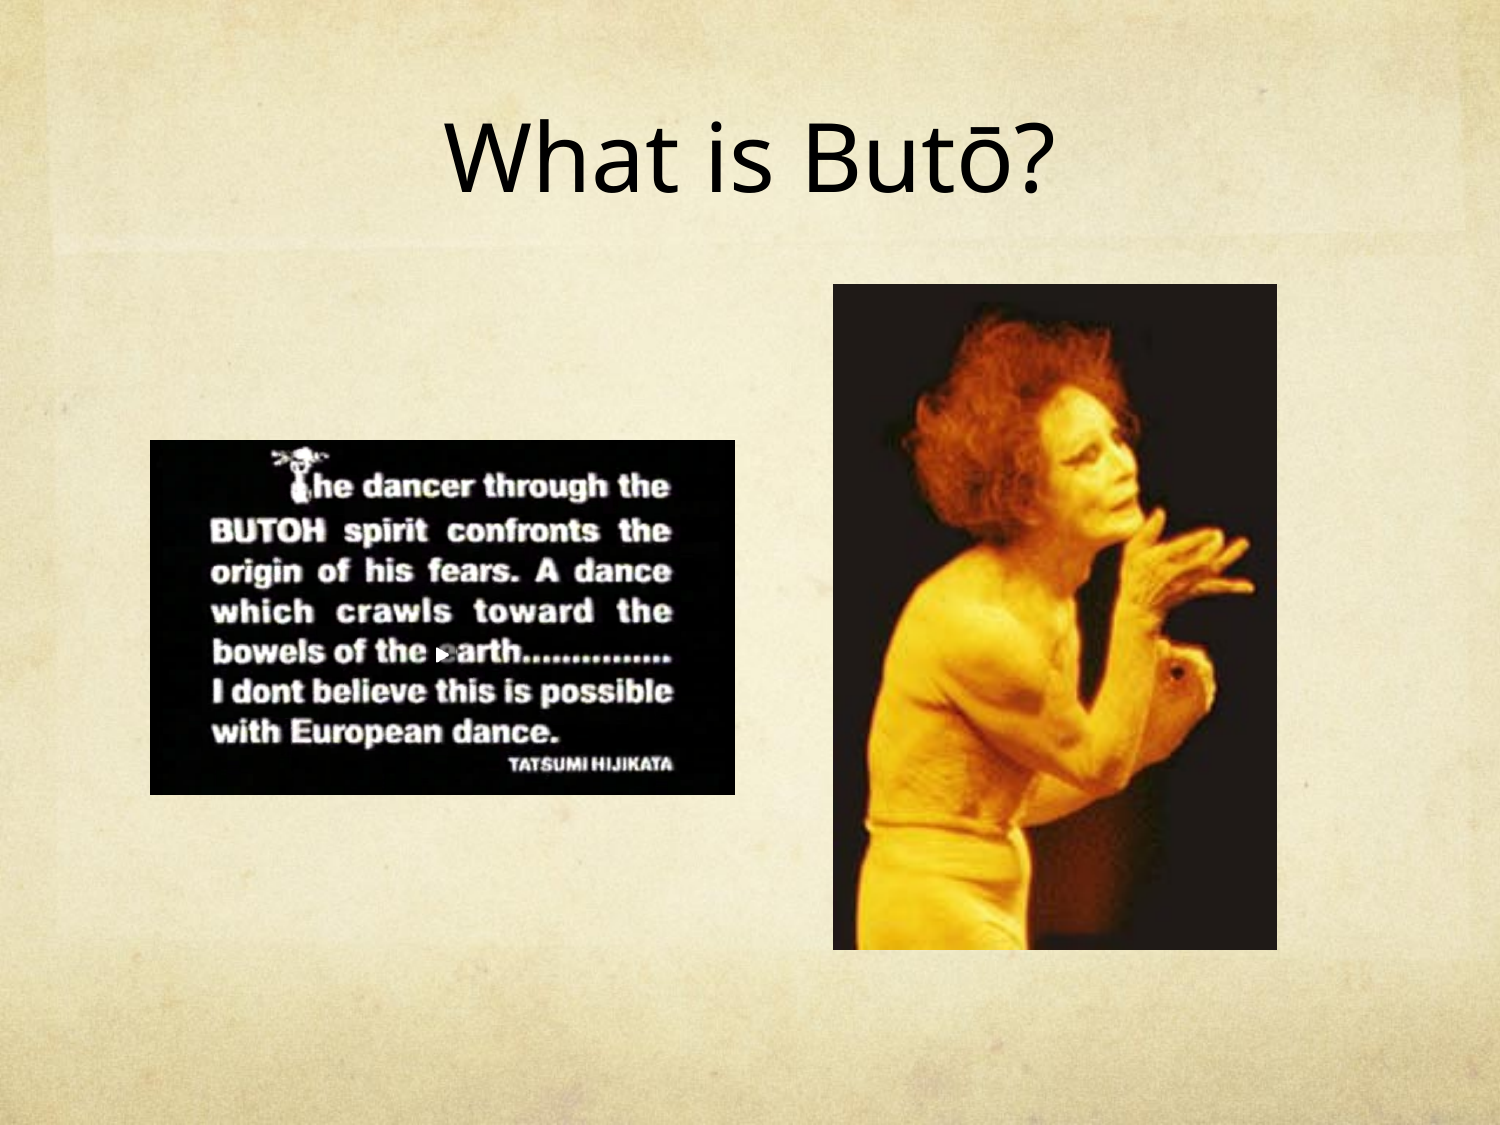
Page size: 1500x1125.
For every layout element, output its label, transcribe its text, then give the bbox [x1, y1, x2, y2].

title What is Butō? [150, 82, 1350, 225]
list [149, 284, 736, 951]
picture [0, 0, 1500, 1125]
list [761, 284, 1348, 951]
